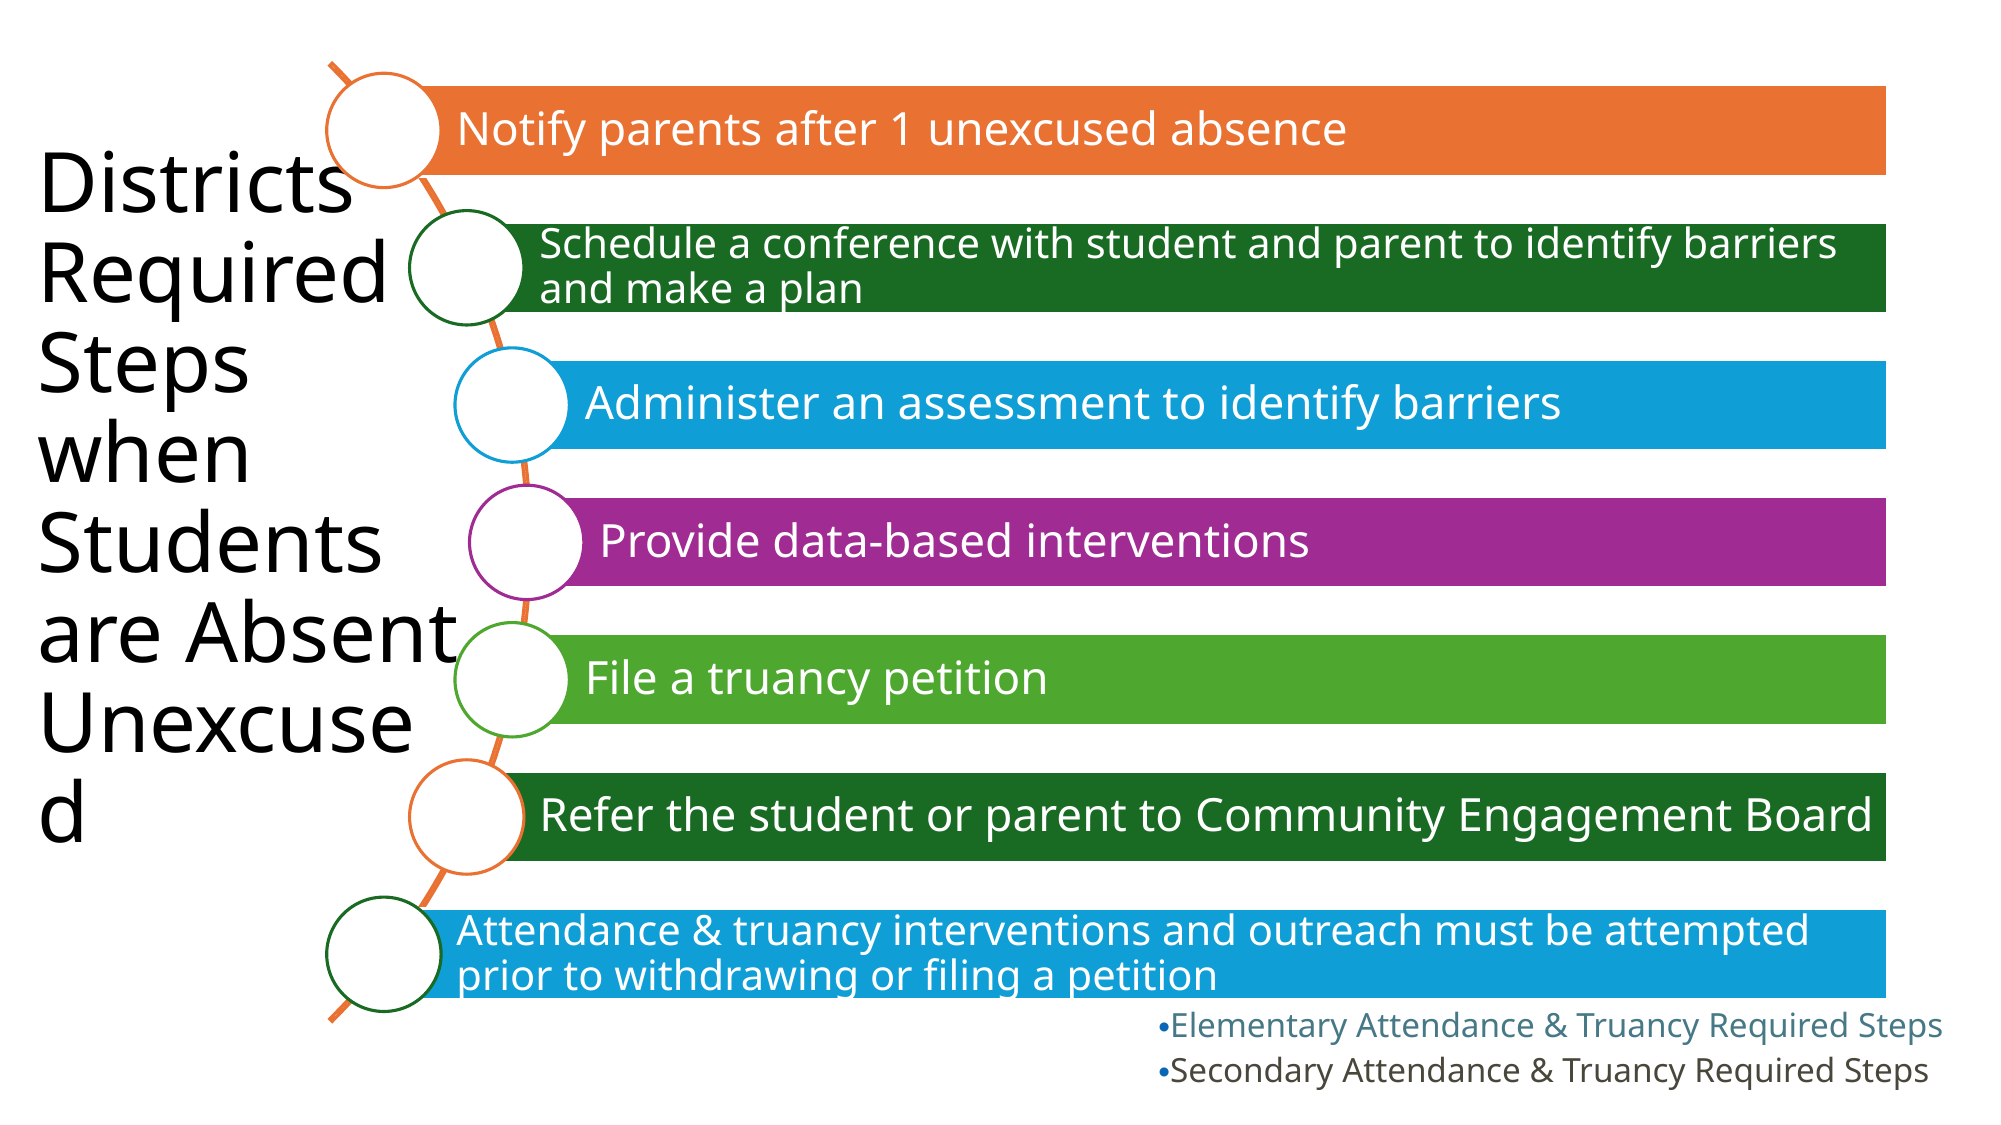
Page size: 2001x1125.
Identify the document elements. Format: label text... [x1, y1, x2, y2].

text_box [312, 38, 1902, 1047]
title Districts’ Required Steps when Students are Absent Unexcused [22, 198, 312, 803]
text_box Elementary Attendance & Truancy Required Steps Secondary Attendance & Truancy Required Steps [1143, 996, 2000, 1102]
